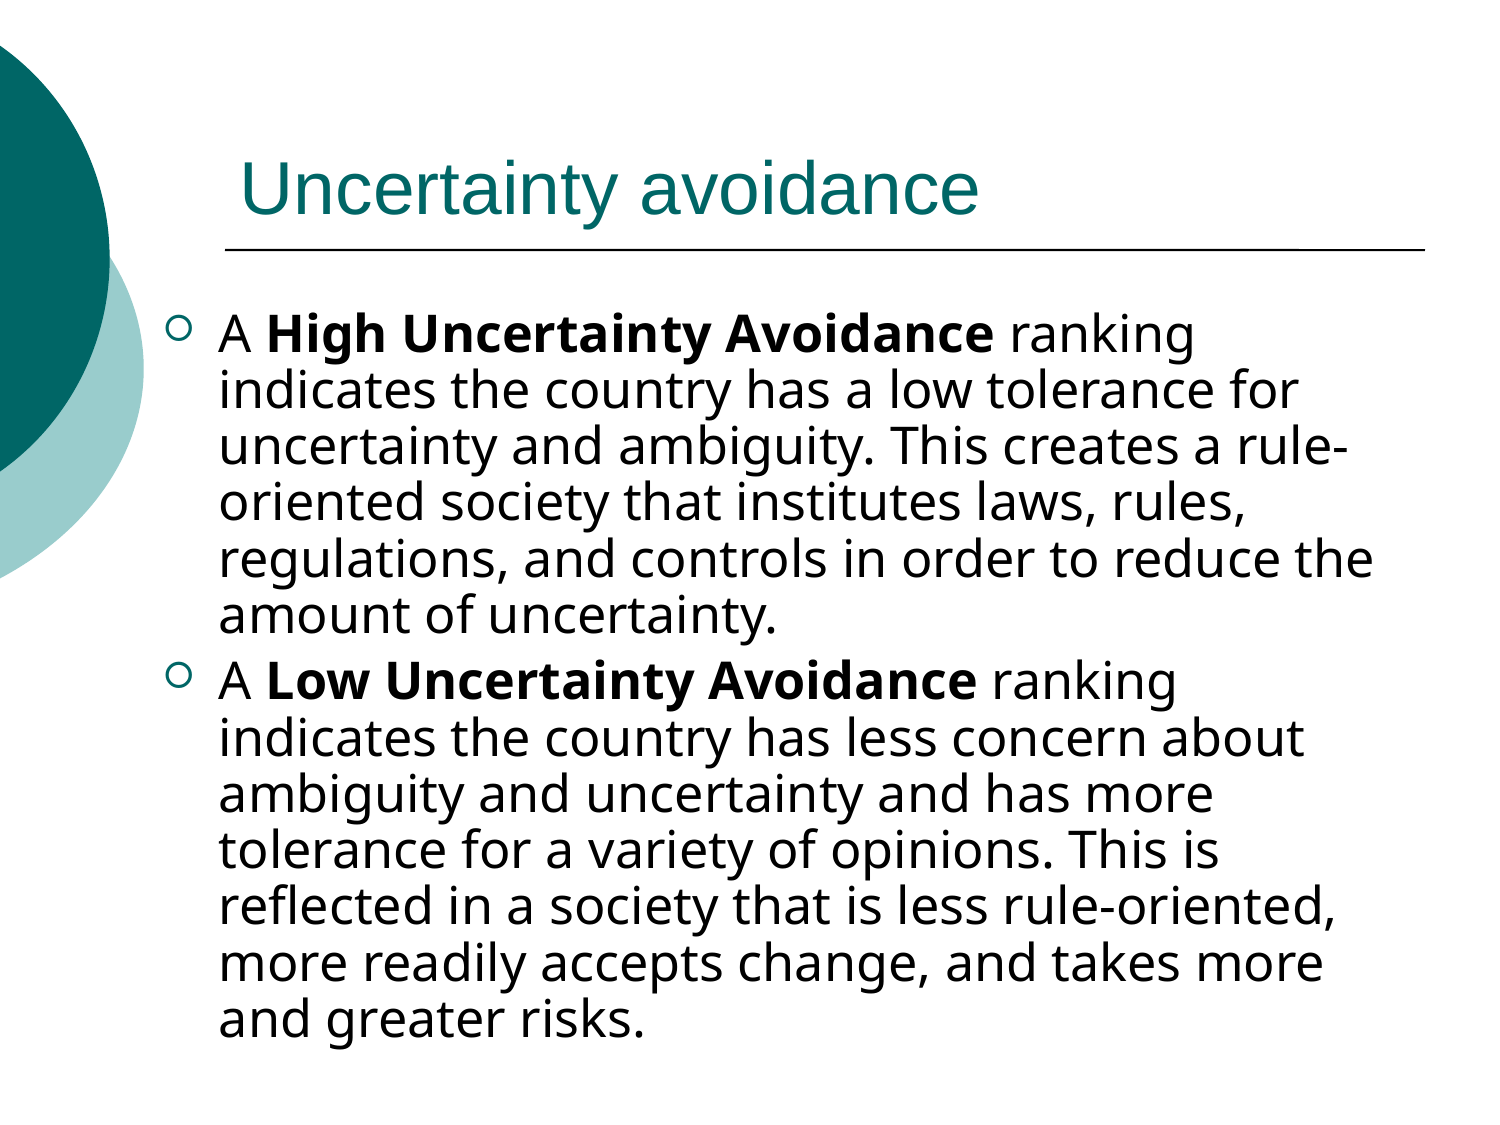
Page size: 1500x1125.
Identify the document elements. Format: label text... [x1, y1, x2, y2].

list A High Uncertainty Avoidance ranking indicates the country has a low tolerance for uncertainty and ambiguity. This creates a rule-oriented society that institutes laws, rules, regulations, and controls in order to reduce the amount of uncertainty. A Low Uncertainty Avoidance ranking indicates the country has less concern about ambiguity and uncertainty and has more tolerance for a variety of opinions. This is reflected in a society that is less rule-oriented, more readily accepts change, and takes more and greater risks. [147, 299, 1425, 1083]
title Uncertainty avoidance [224, 49, 1425, 238]
